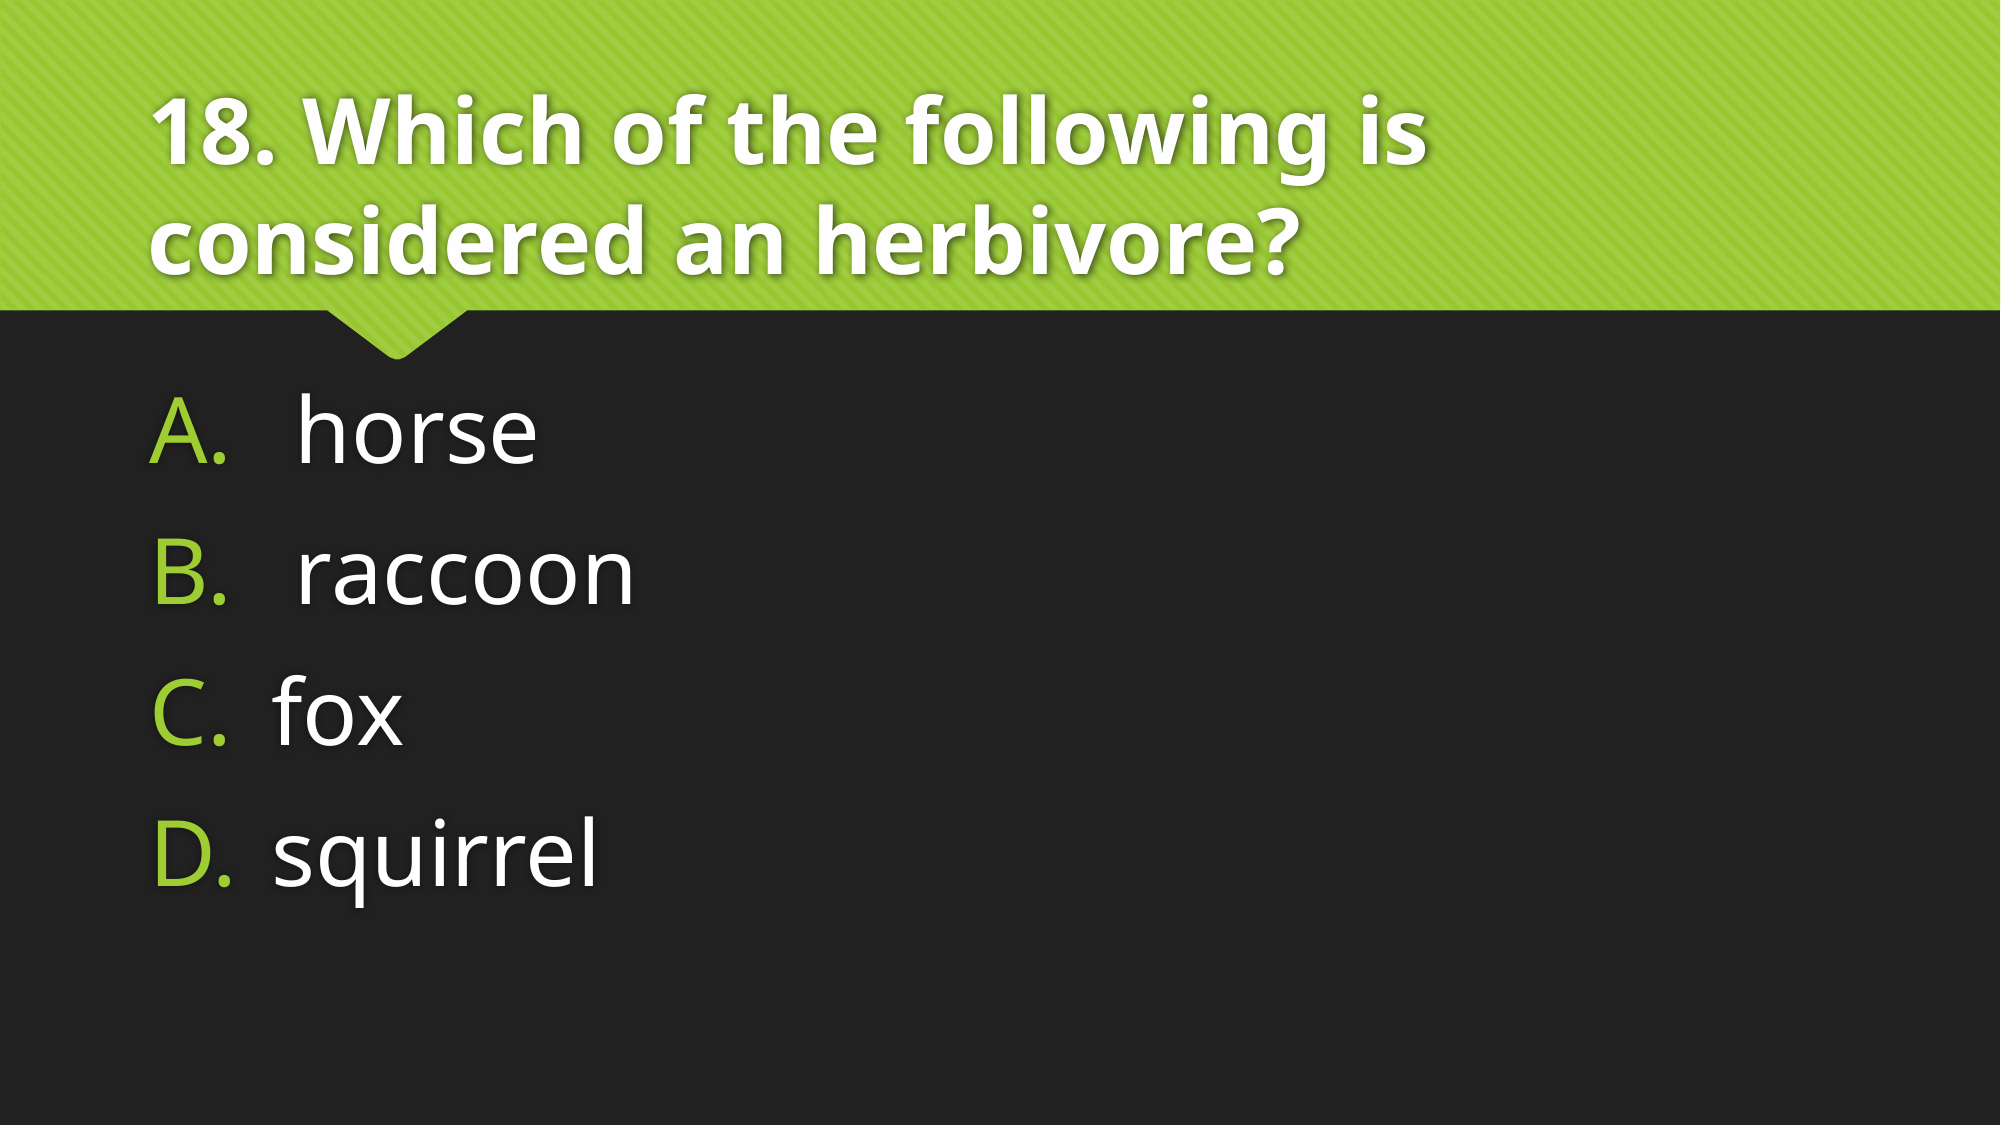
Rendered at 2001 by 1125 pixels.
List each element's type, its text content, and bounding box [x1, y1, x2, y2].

list horse raccoon fox squirrel [134, 364, 1866, 962]
title 18. Which of the following is considered an herbivore? [132, 73, 1916, 300]
